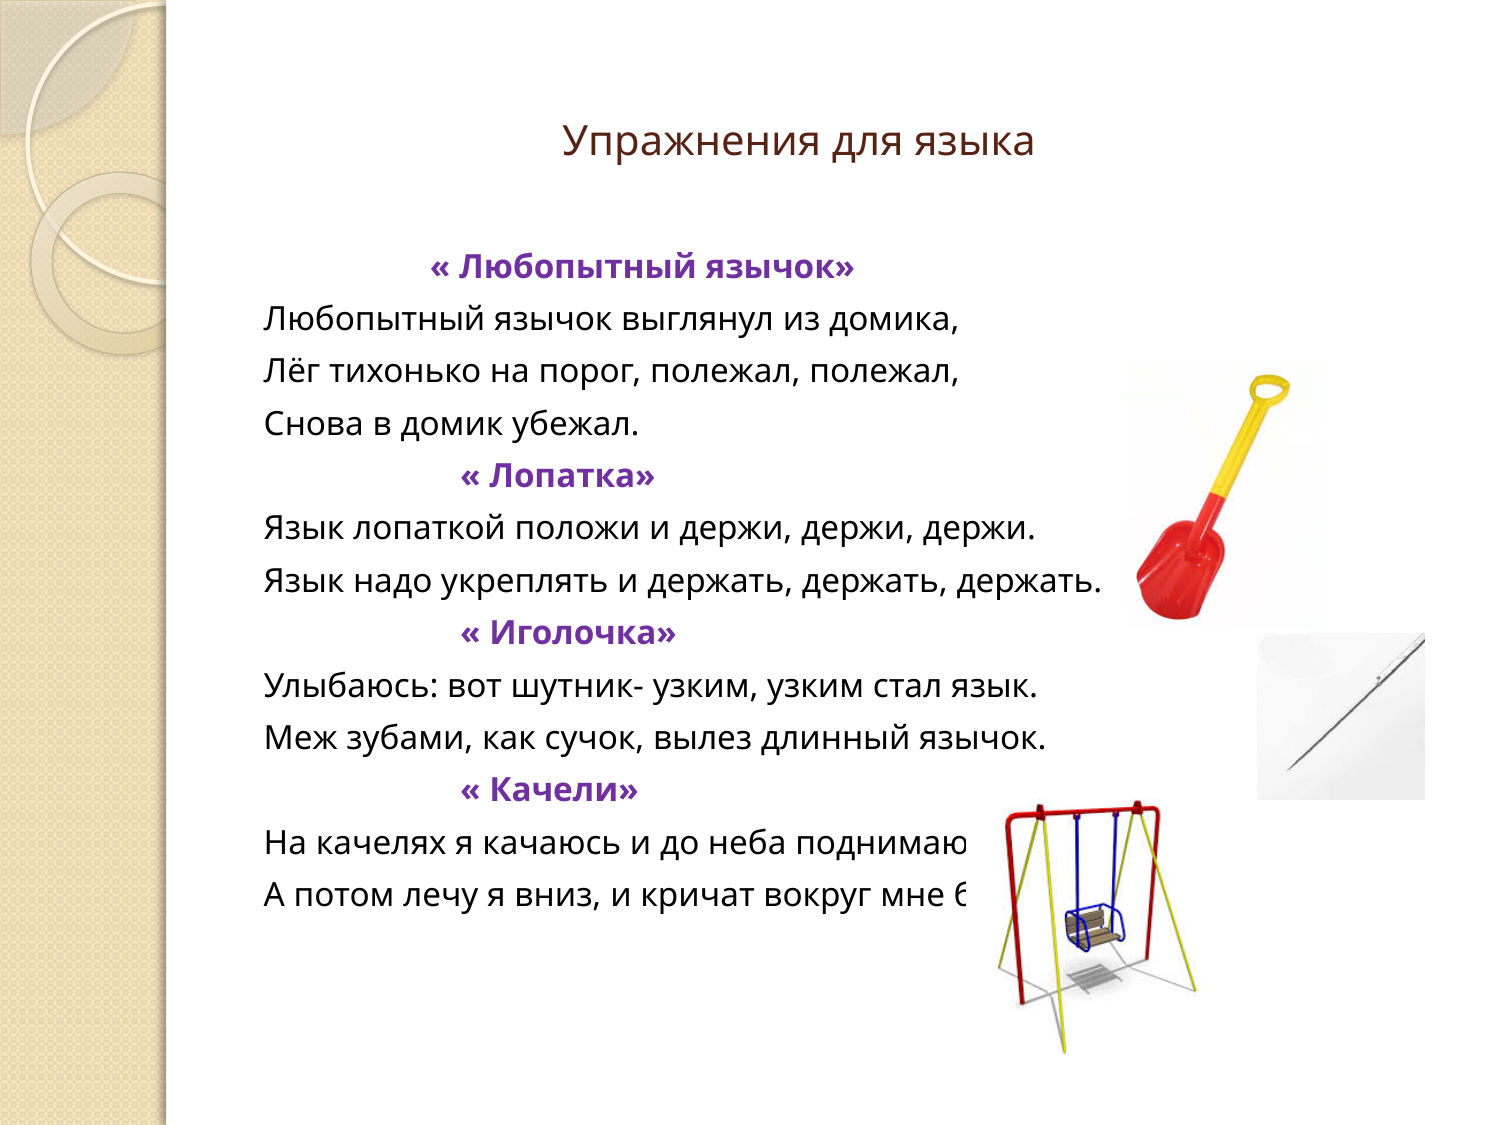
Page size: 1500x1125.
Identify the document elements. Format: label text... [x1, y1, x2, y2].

title Упражнения для языка [235, 45, 1466, 233]
picture [1127, 361, 1322, 630]
picture [1257, 633, 1425, 801]
list « Любопытный язычок» Любопытный язычок выглянул из домика, Лёг тихонько на порог, полежал, полежал, Снова в домик убежал. « Лопатка» Язык лопаткой положи и держи, держи, держи. Язык надо укреплять и держать, держать, держать. « Иголочка» Улыбаюсь: вот шутник- узким, узким стал язык. Меж зубами, как сучок, вылез длинный язычок. « Качели» На качелях я качаюсь и до неба поднимаюсь! А потом лечу я вниз, и кричат вокруг мне бис! [235, 237, 1466, 1025]
picture [965, 798, 1225, 1058]
